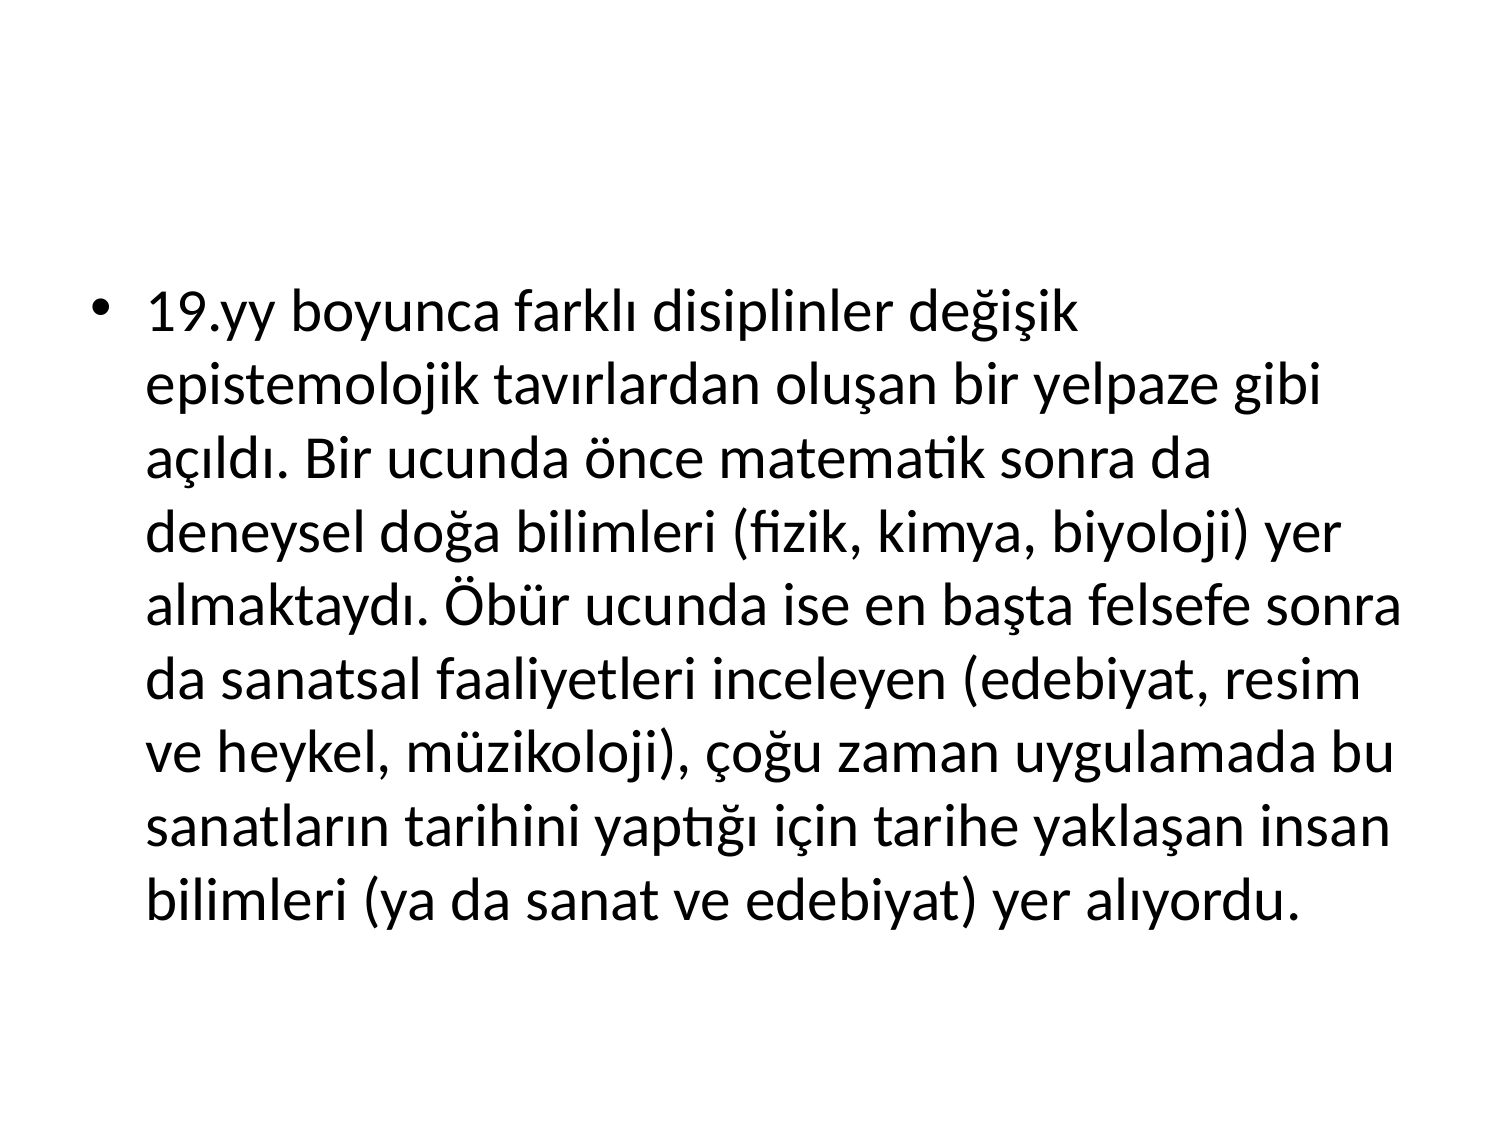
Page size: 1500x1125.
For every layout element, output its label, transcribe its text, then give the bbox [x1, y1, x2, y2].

list 19.yy boyunca farklı disiplinler değişik epistemolojik tavırlardan oluşan bir yelpaze gibi açıldı. Bir ucunda önce matematik sonra da deneysel doğa bilimleri (fizik, kimya, biyoloji) yer almaktaydı. Öbür ucunda ise en başta felsefe sonra da sanatsal faaliyetleri inceleyen (edebiyat, resim ve heykel, müzikoloji), çoğu zaman uygulamada bu sanatların tarihini yaptığı için tarihe yaklaşan insan bilimleri (ya da sanat ve edebiyat) yer alıyordu. [75, 262, 1425, 1005]
